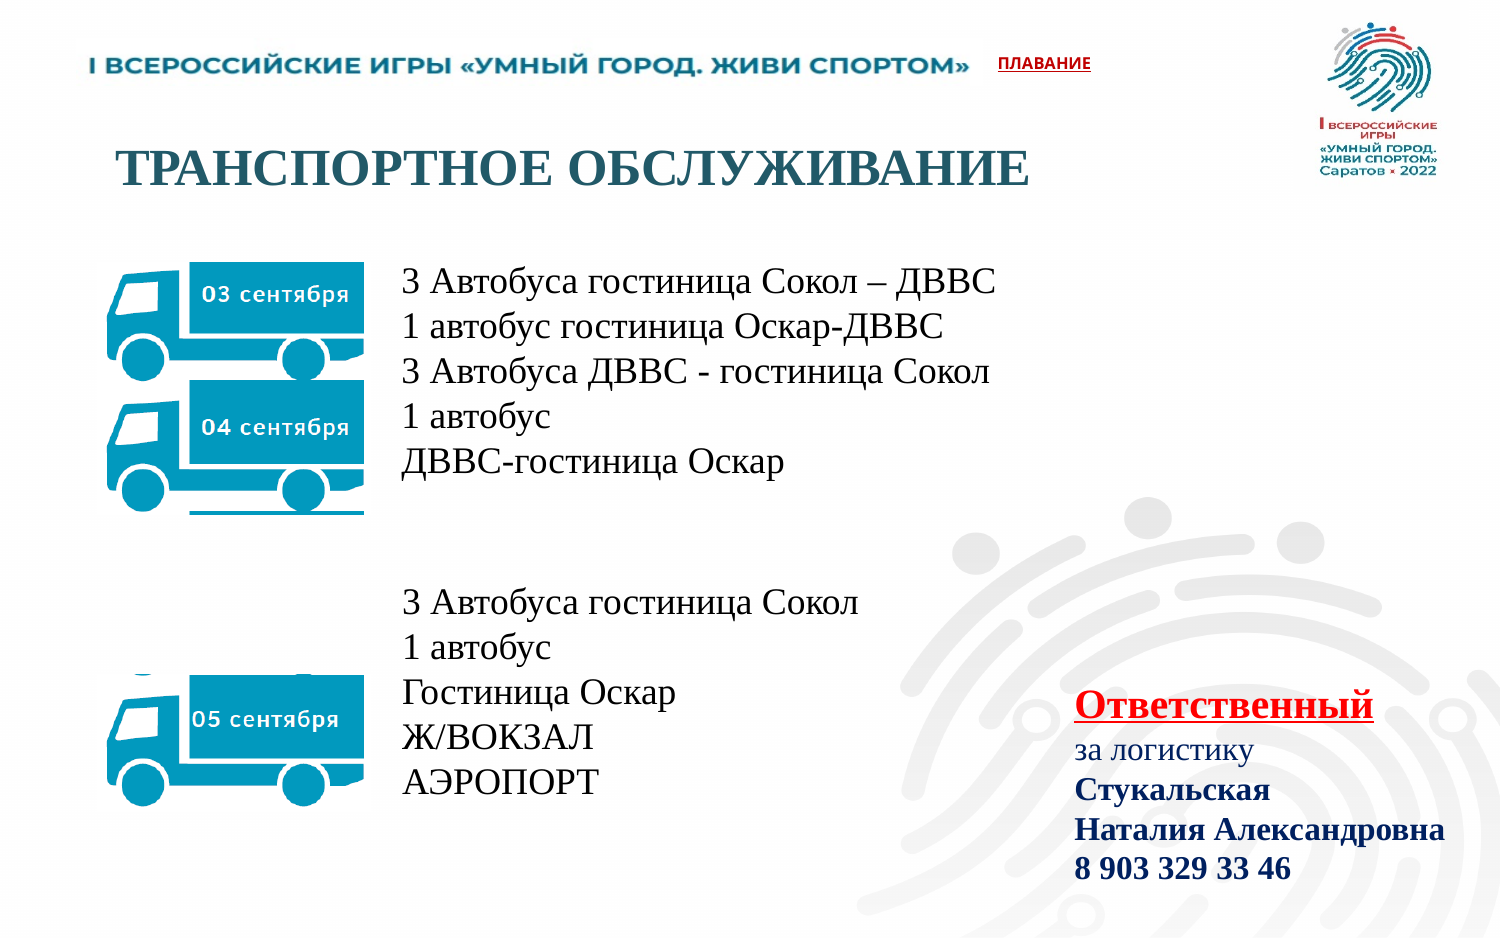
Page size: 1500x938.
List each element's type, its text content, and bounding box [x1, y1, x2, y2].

text_box Ответственный за логистику Стукальская Наталия Александровна 8 903 329 33 46 [1059, 669, 1500, 938]
text_box ТРАНСПОРТНОЕ ОБСЛУЖИВАНИЕ [100, 126, 1424, 304]
text_box ПЛАВАНИЕ [982, 40, 1287, 179]
text_box 3 Автобуса гостиница Сокол 1 автобус Гостиница Оскар Ж/ВОКЗАЛ АЭРОПОРТ [387, 569, 1138, 810]
picture [0, 0, 1500, 938]
text_box 3 Автобуса гостиница Сокол – ДВВС 1 автобус гостиница Оскар-ДВВС 3 Автобуса ДВВС - гостиница Сокол 1 автобус ДВВС-гостиница Оскар [386, 248, 1137, 489]
